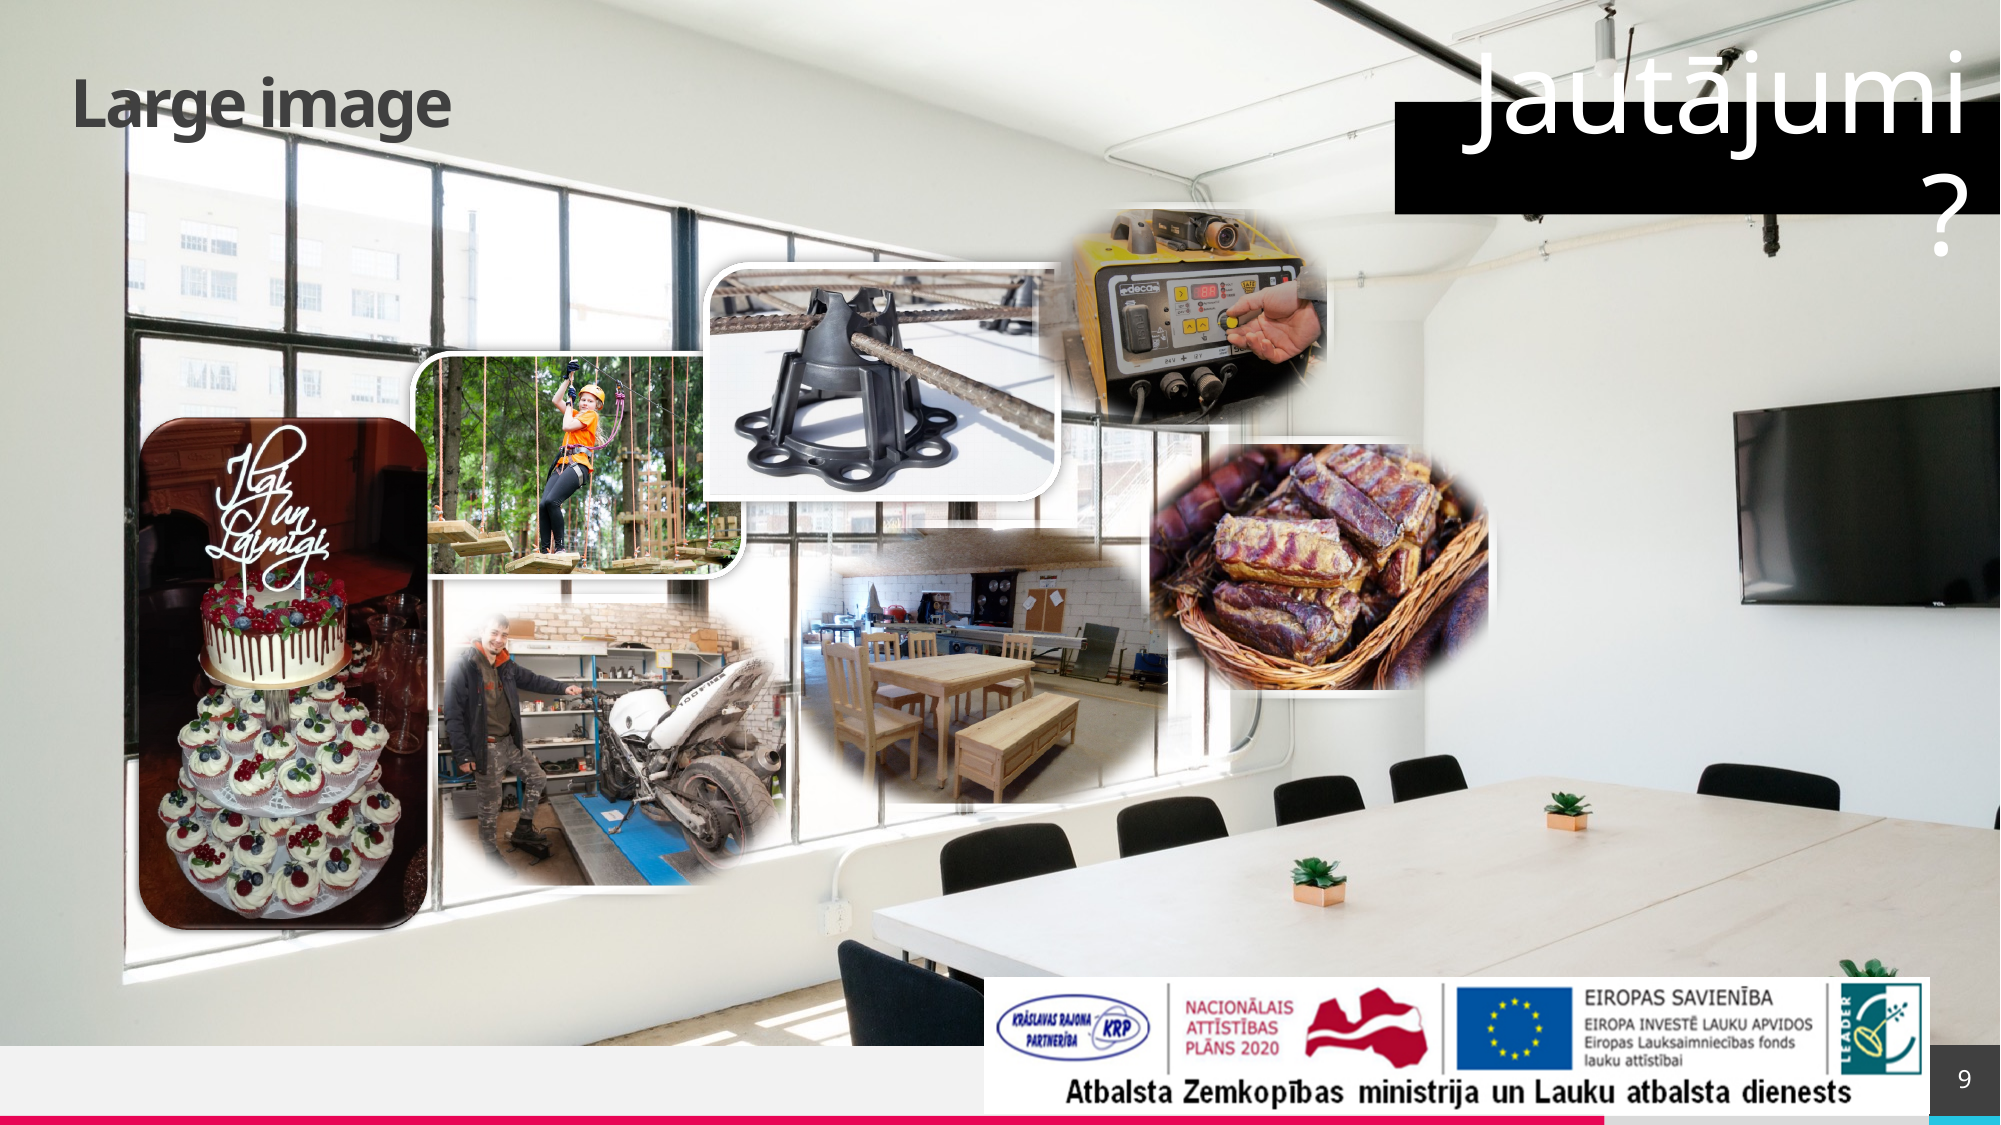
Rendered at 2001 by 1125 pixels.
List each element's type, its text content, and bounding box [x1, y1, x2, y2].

picture [0, 0, 2000, 1114]
slide_number 9 [1929, 1046, 2000, 1116]
